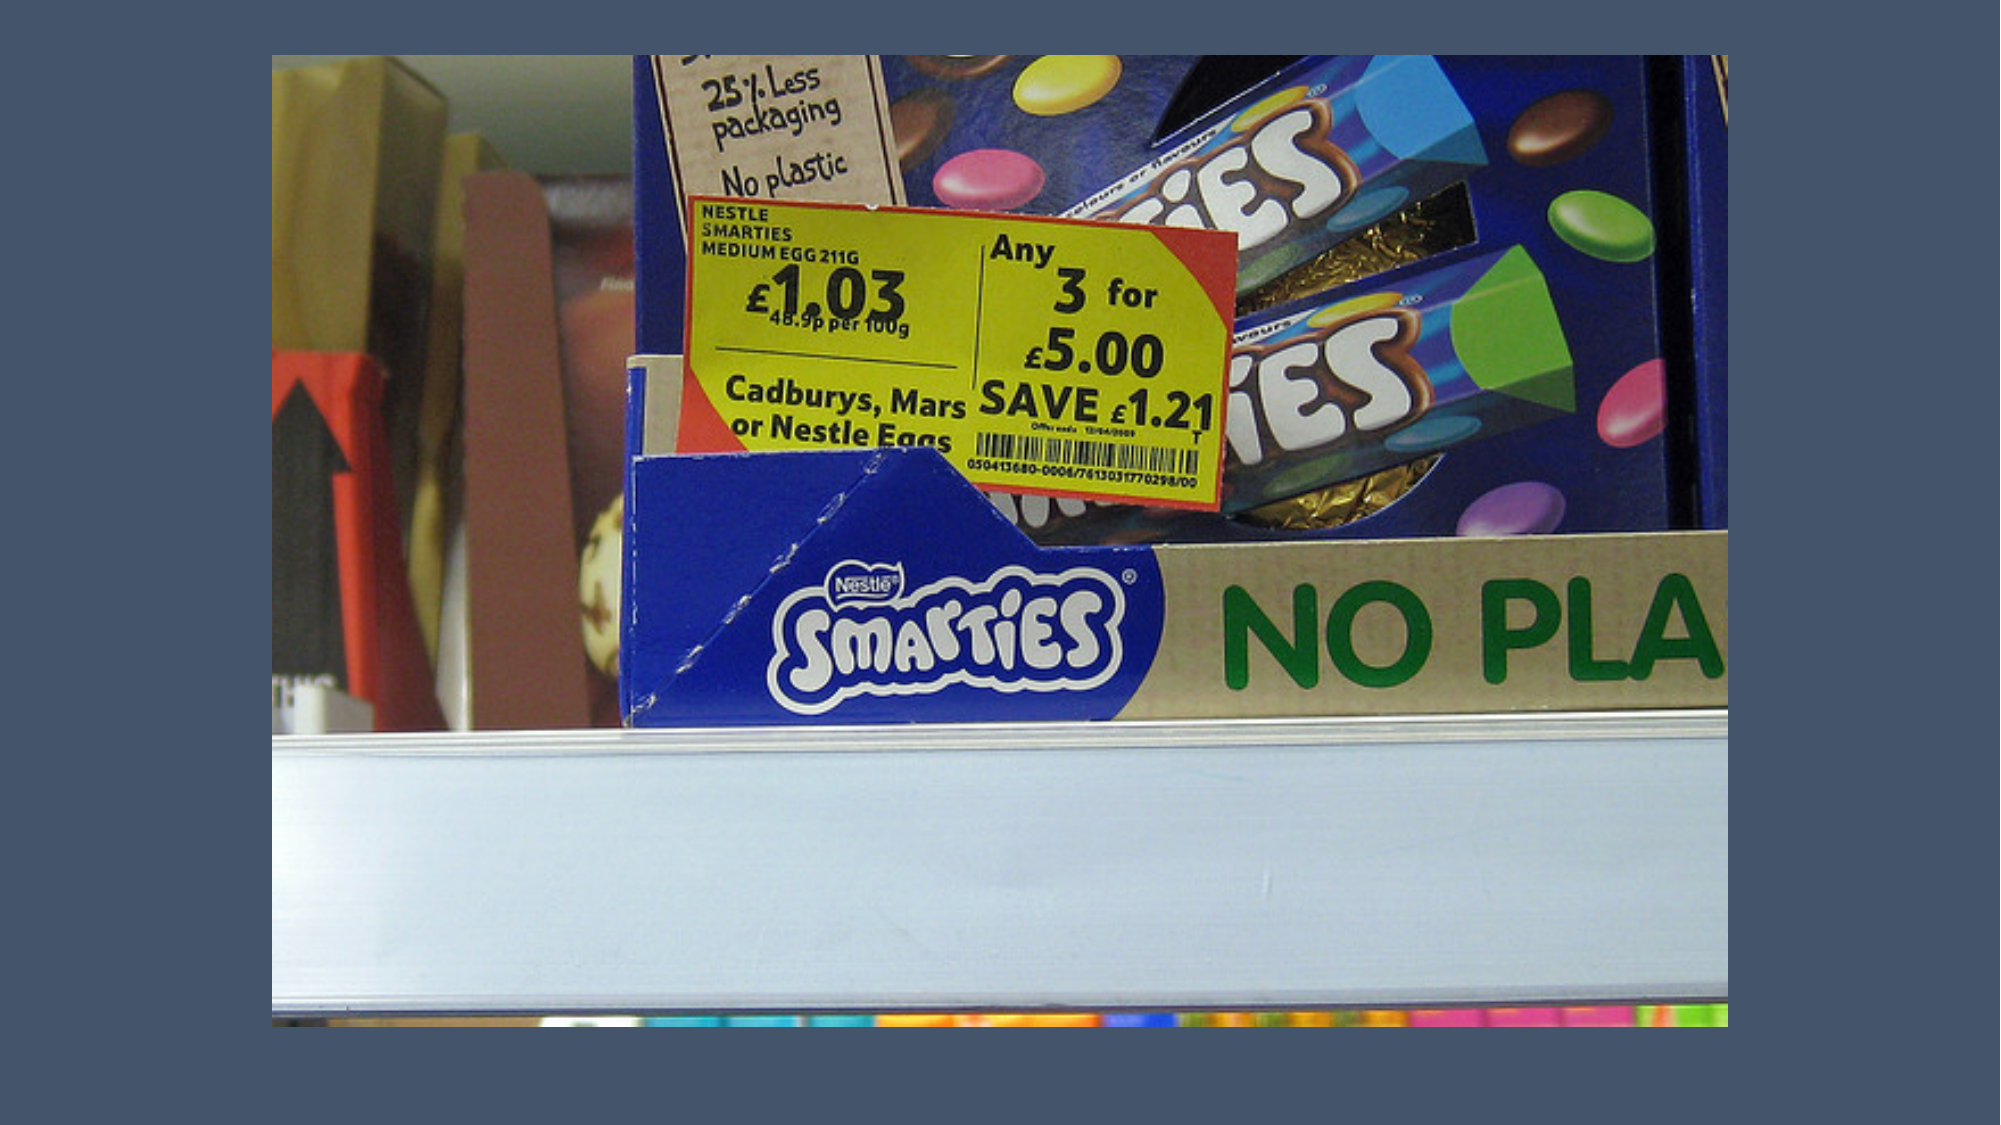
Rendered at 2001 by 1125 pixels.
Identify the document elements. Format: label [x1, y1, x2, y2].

picture [272, 55, 1728, 1027]
